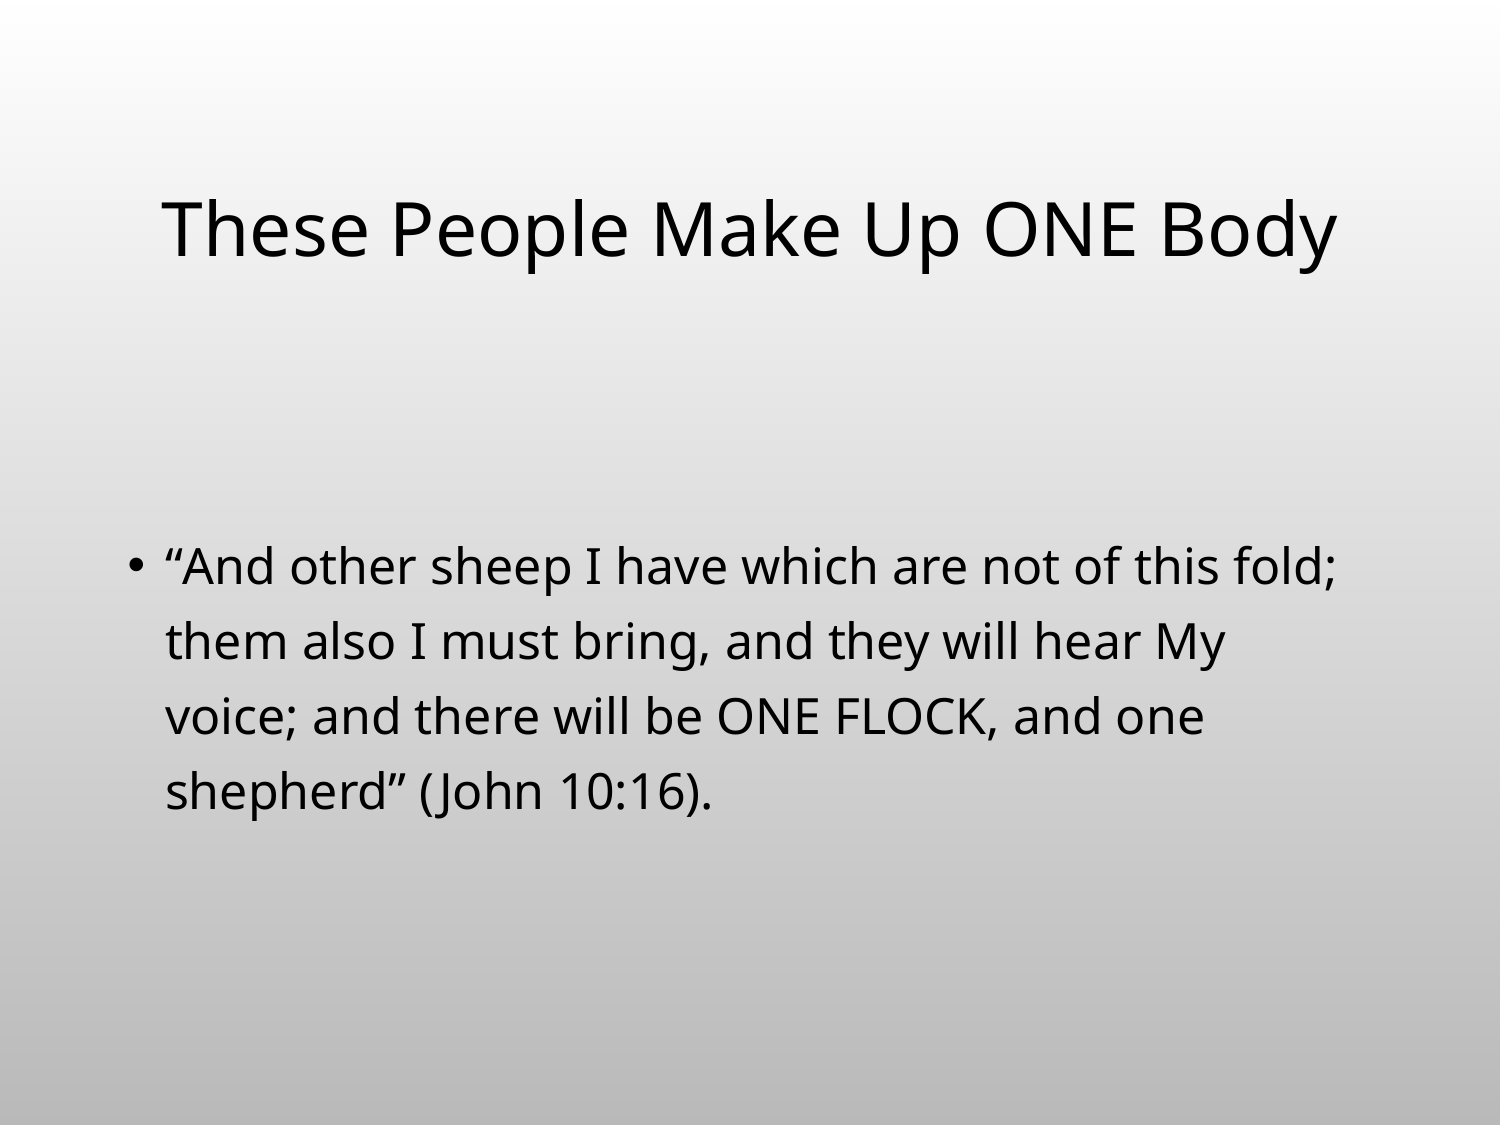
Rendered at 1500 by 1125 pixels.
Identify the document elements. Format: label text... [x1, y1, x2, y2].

list “And other sheep I have which are not of this fold; them also I must bring, and they will hear My voice; and there will be ONE FLOCK, and one shepherd” (John 10:16). [112, 388, 1388, 950]
title These People Make Up ONE Body [112, 101, 1388, 364]
